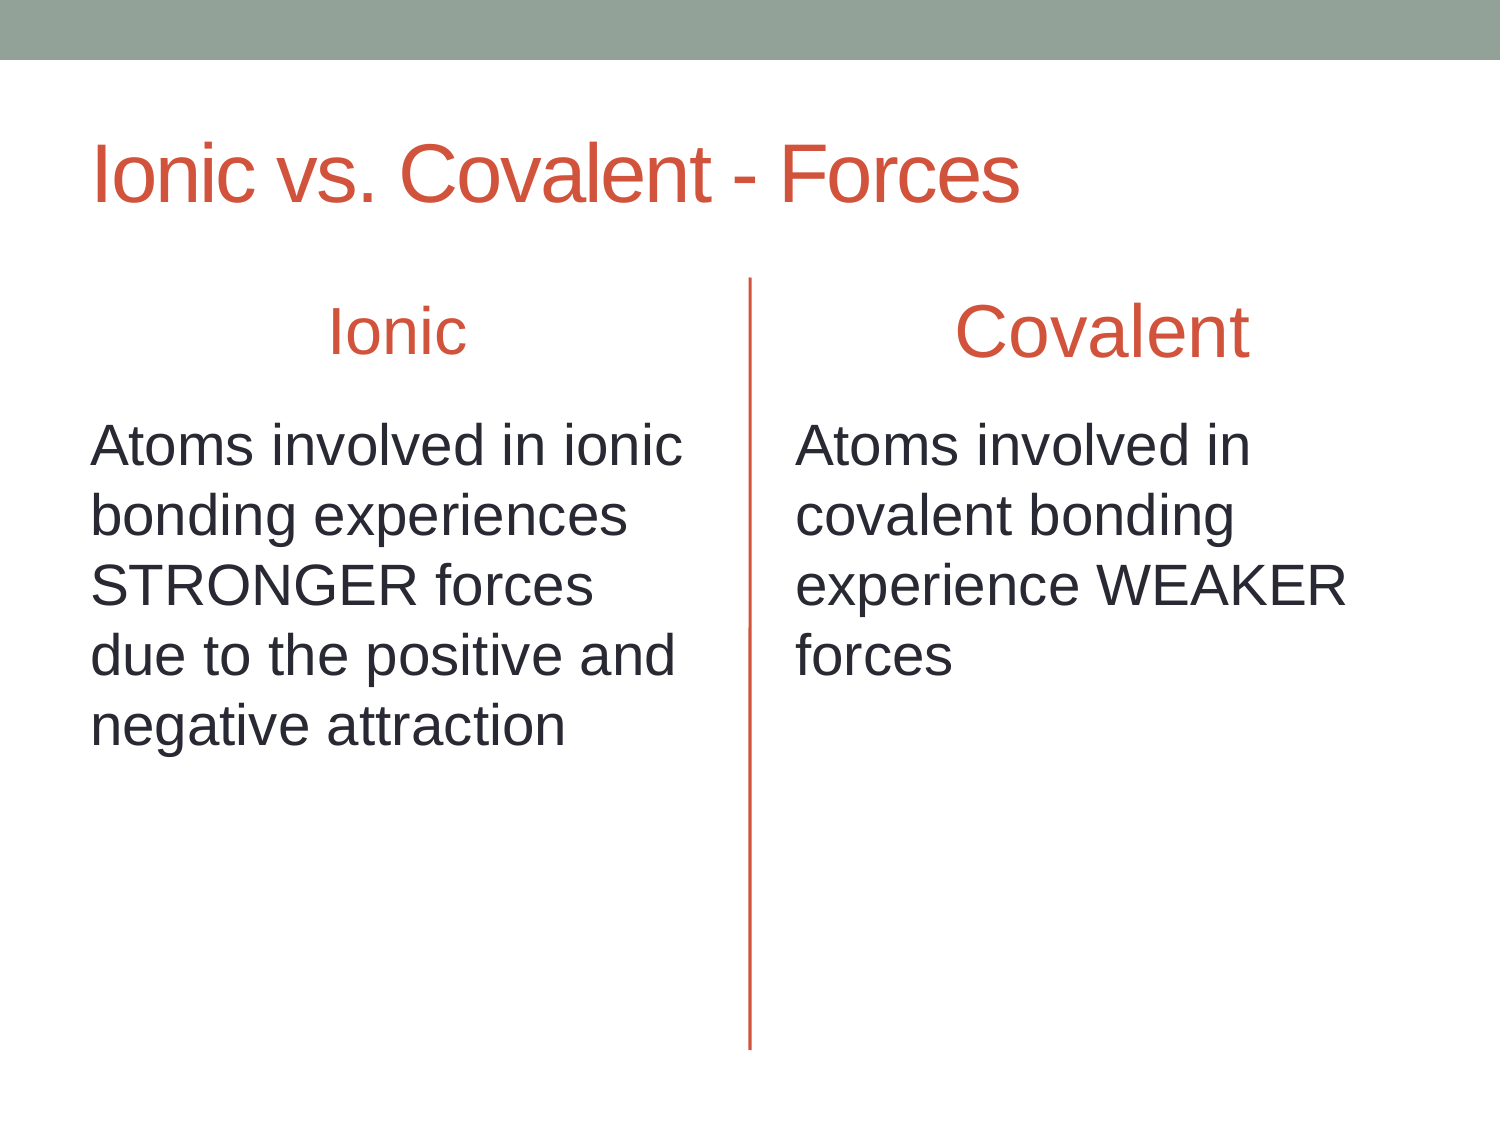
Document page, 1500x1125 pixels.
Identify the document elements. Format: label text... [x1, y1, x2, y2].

list Atoms involved in covalent bonding experience WEAKER forces [780, 399, 1425, 1049]
list Ionic [75, 275, 720, 380]
list Atoms involved in ionic bonding experiences STRONGER forces due to the positive and negative attraction [75, 399, 720, 1049]
list Covalent [780, 275, 1425, 380]
title Ionic vs. Covalent - Forces [75, 87, 1425, 250]
